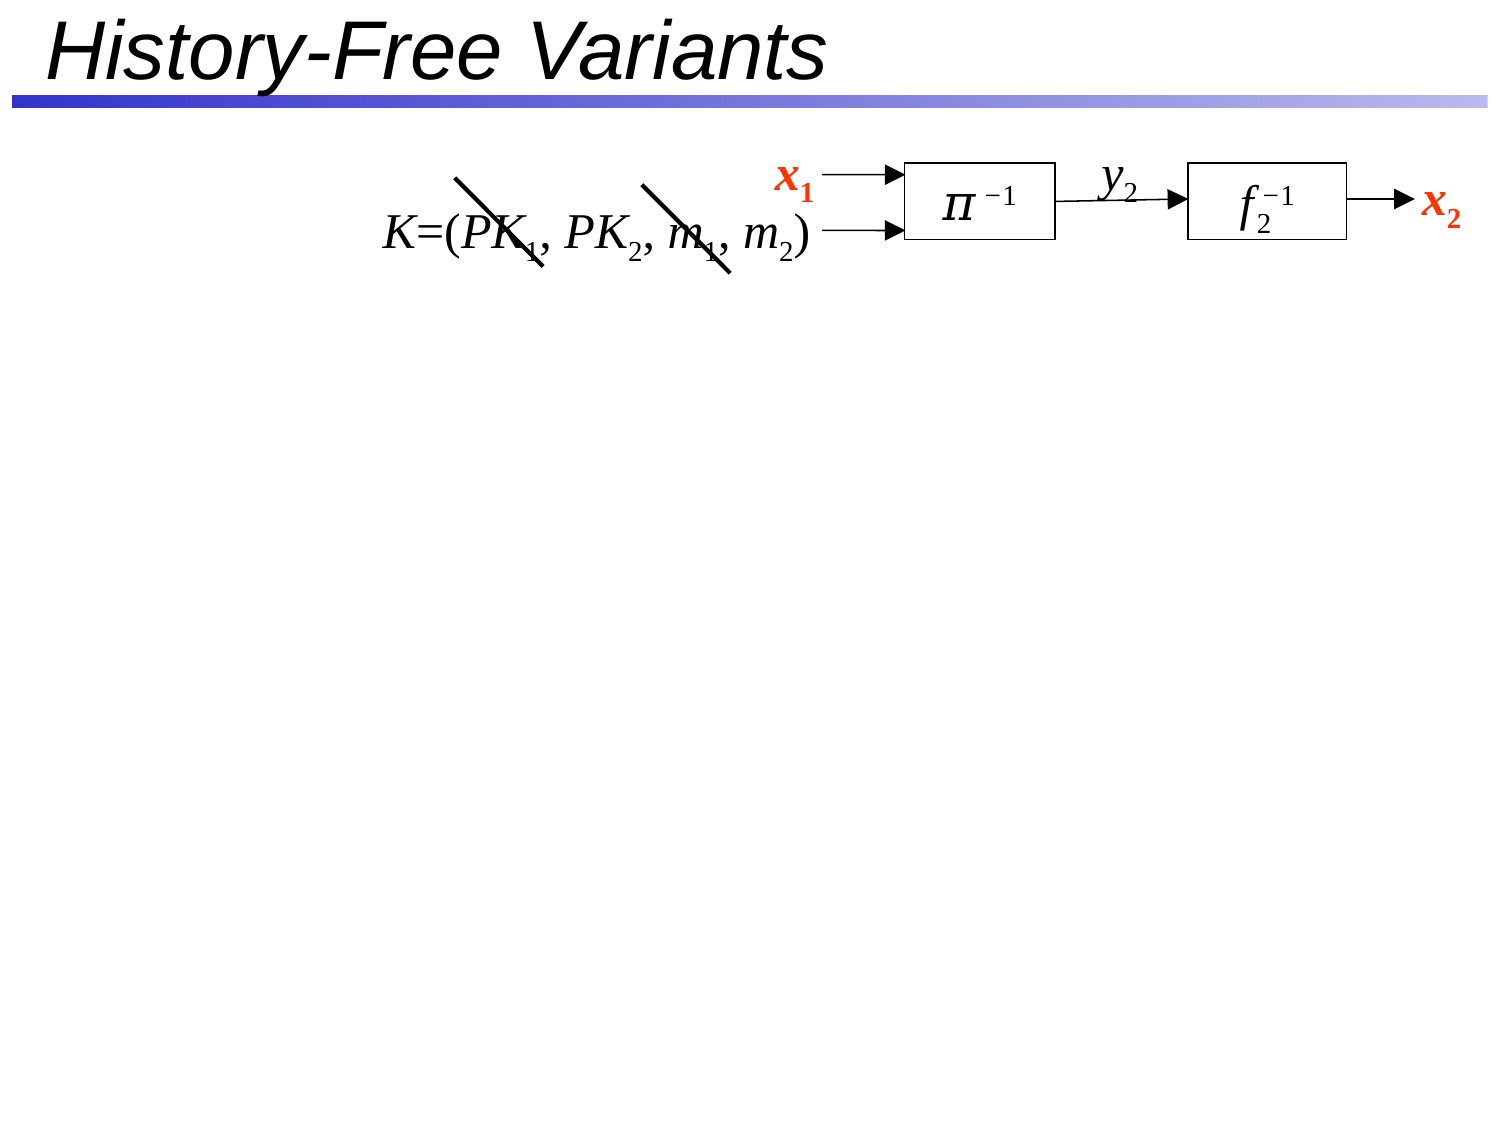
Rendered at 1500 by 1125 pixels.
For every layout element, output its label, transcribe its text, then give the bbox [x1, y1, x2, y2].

text_box y2 [1086, 133, 1166, 198]
text_box K=(PK1, PK2, m1, m2) [544, 191, 641, 267]
text_box K=(PK1, PK2, m1, m2) [367, 191, 454, 267]
text_box f −1 [1188, 163, 1347, 240]
text_box x1 [760, 133, 840, 209]
text_box K=(PK1, PK2, m1, m2) [731, 191, 810, 267]
text_box 2 [1242, 163, 1334, 239]
title History-Free Variants [30, 10, 1375, 82]
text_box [641, 184, 731, 274]
text_box y2 [1086, 199, 1166, 209]
text_box x2 [1407, 159, 1487, 235]
text_box [840, 164, 904, 186]
text_box 𝜋 −1 [904, 163, 1055, 240]
text_box [822, 220, 904, 241]
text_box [454, 177, 544, 267]
